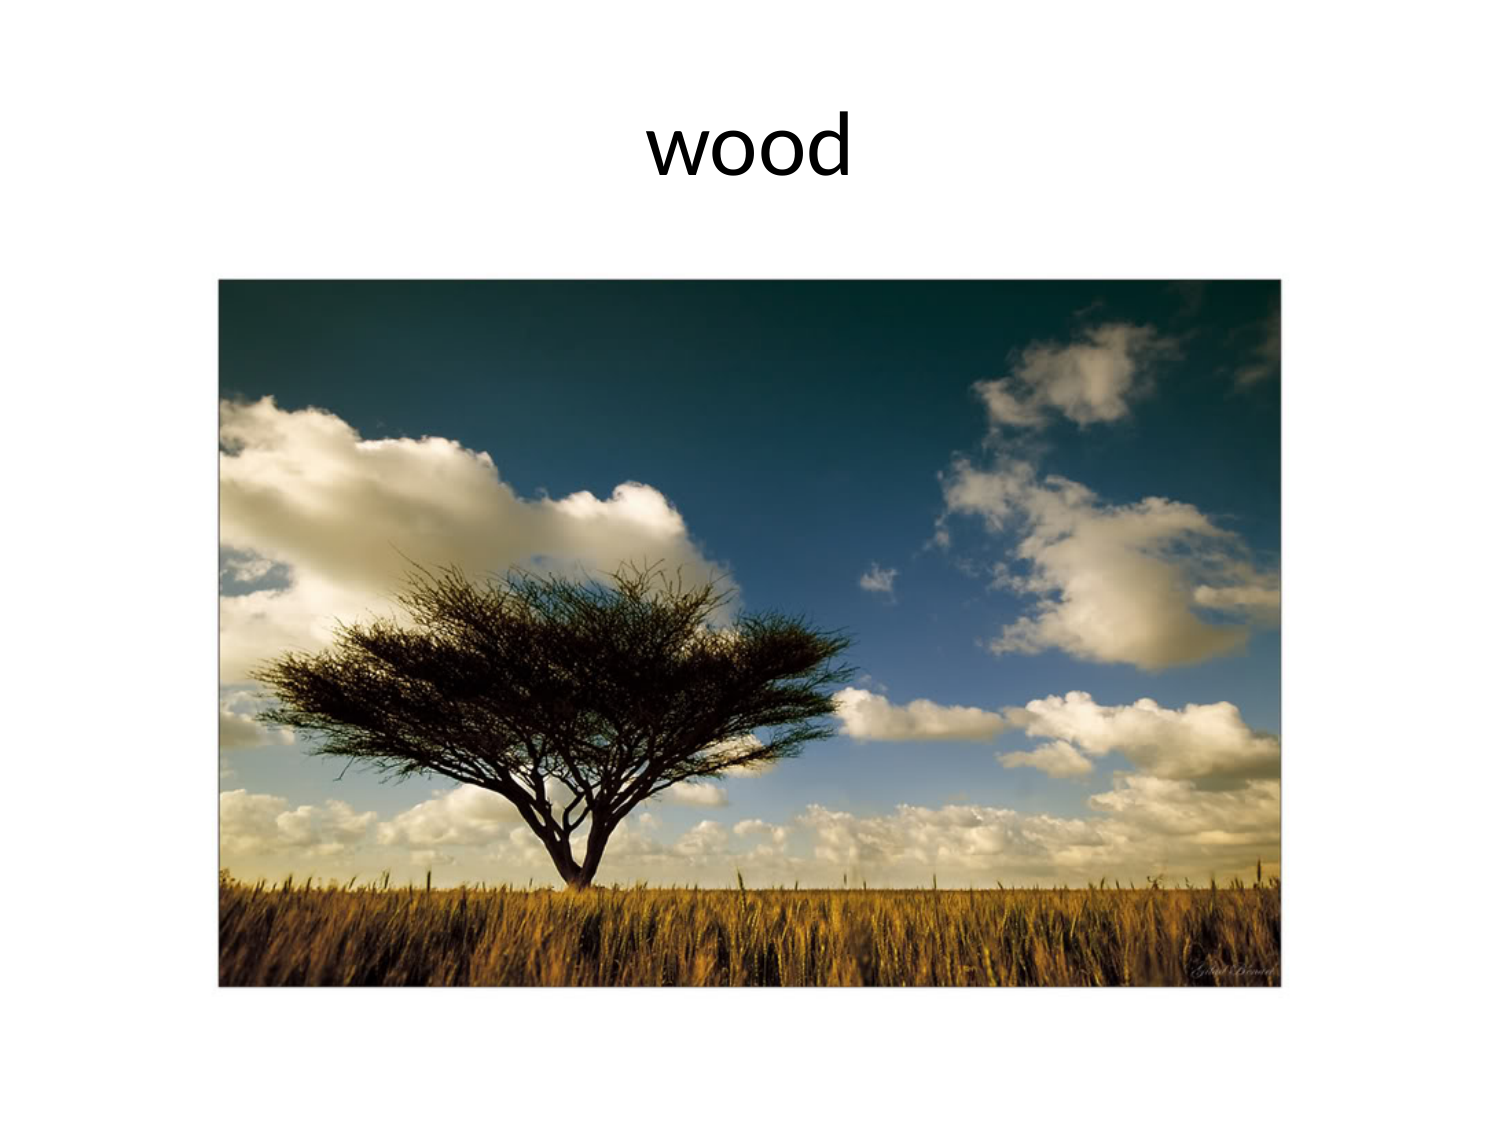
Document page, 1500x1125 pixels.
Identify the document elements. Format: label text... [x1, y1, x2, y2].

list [74, 262, 1426, 1006]
title wood [75, 45, 1425, 233]
